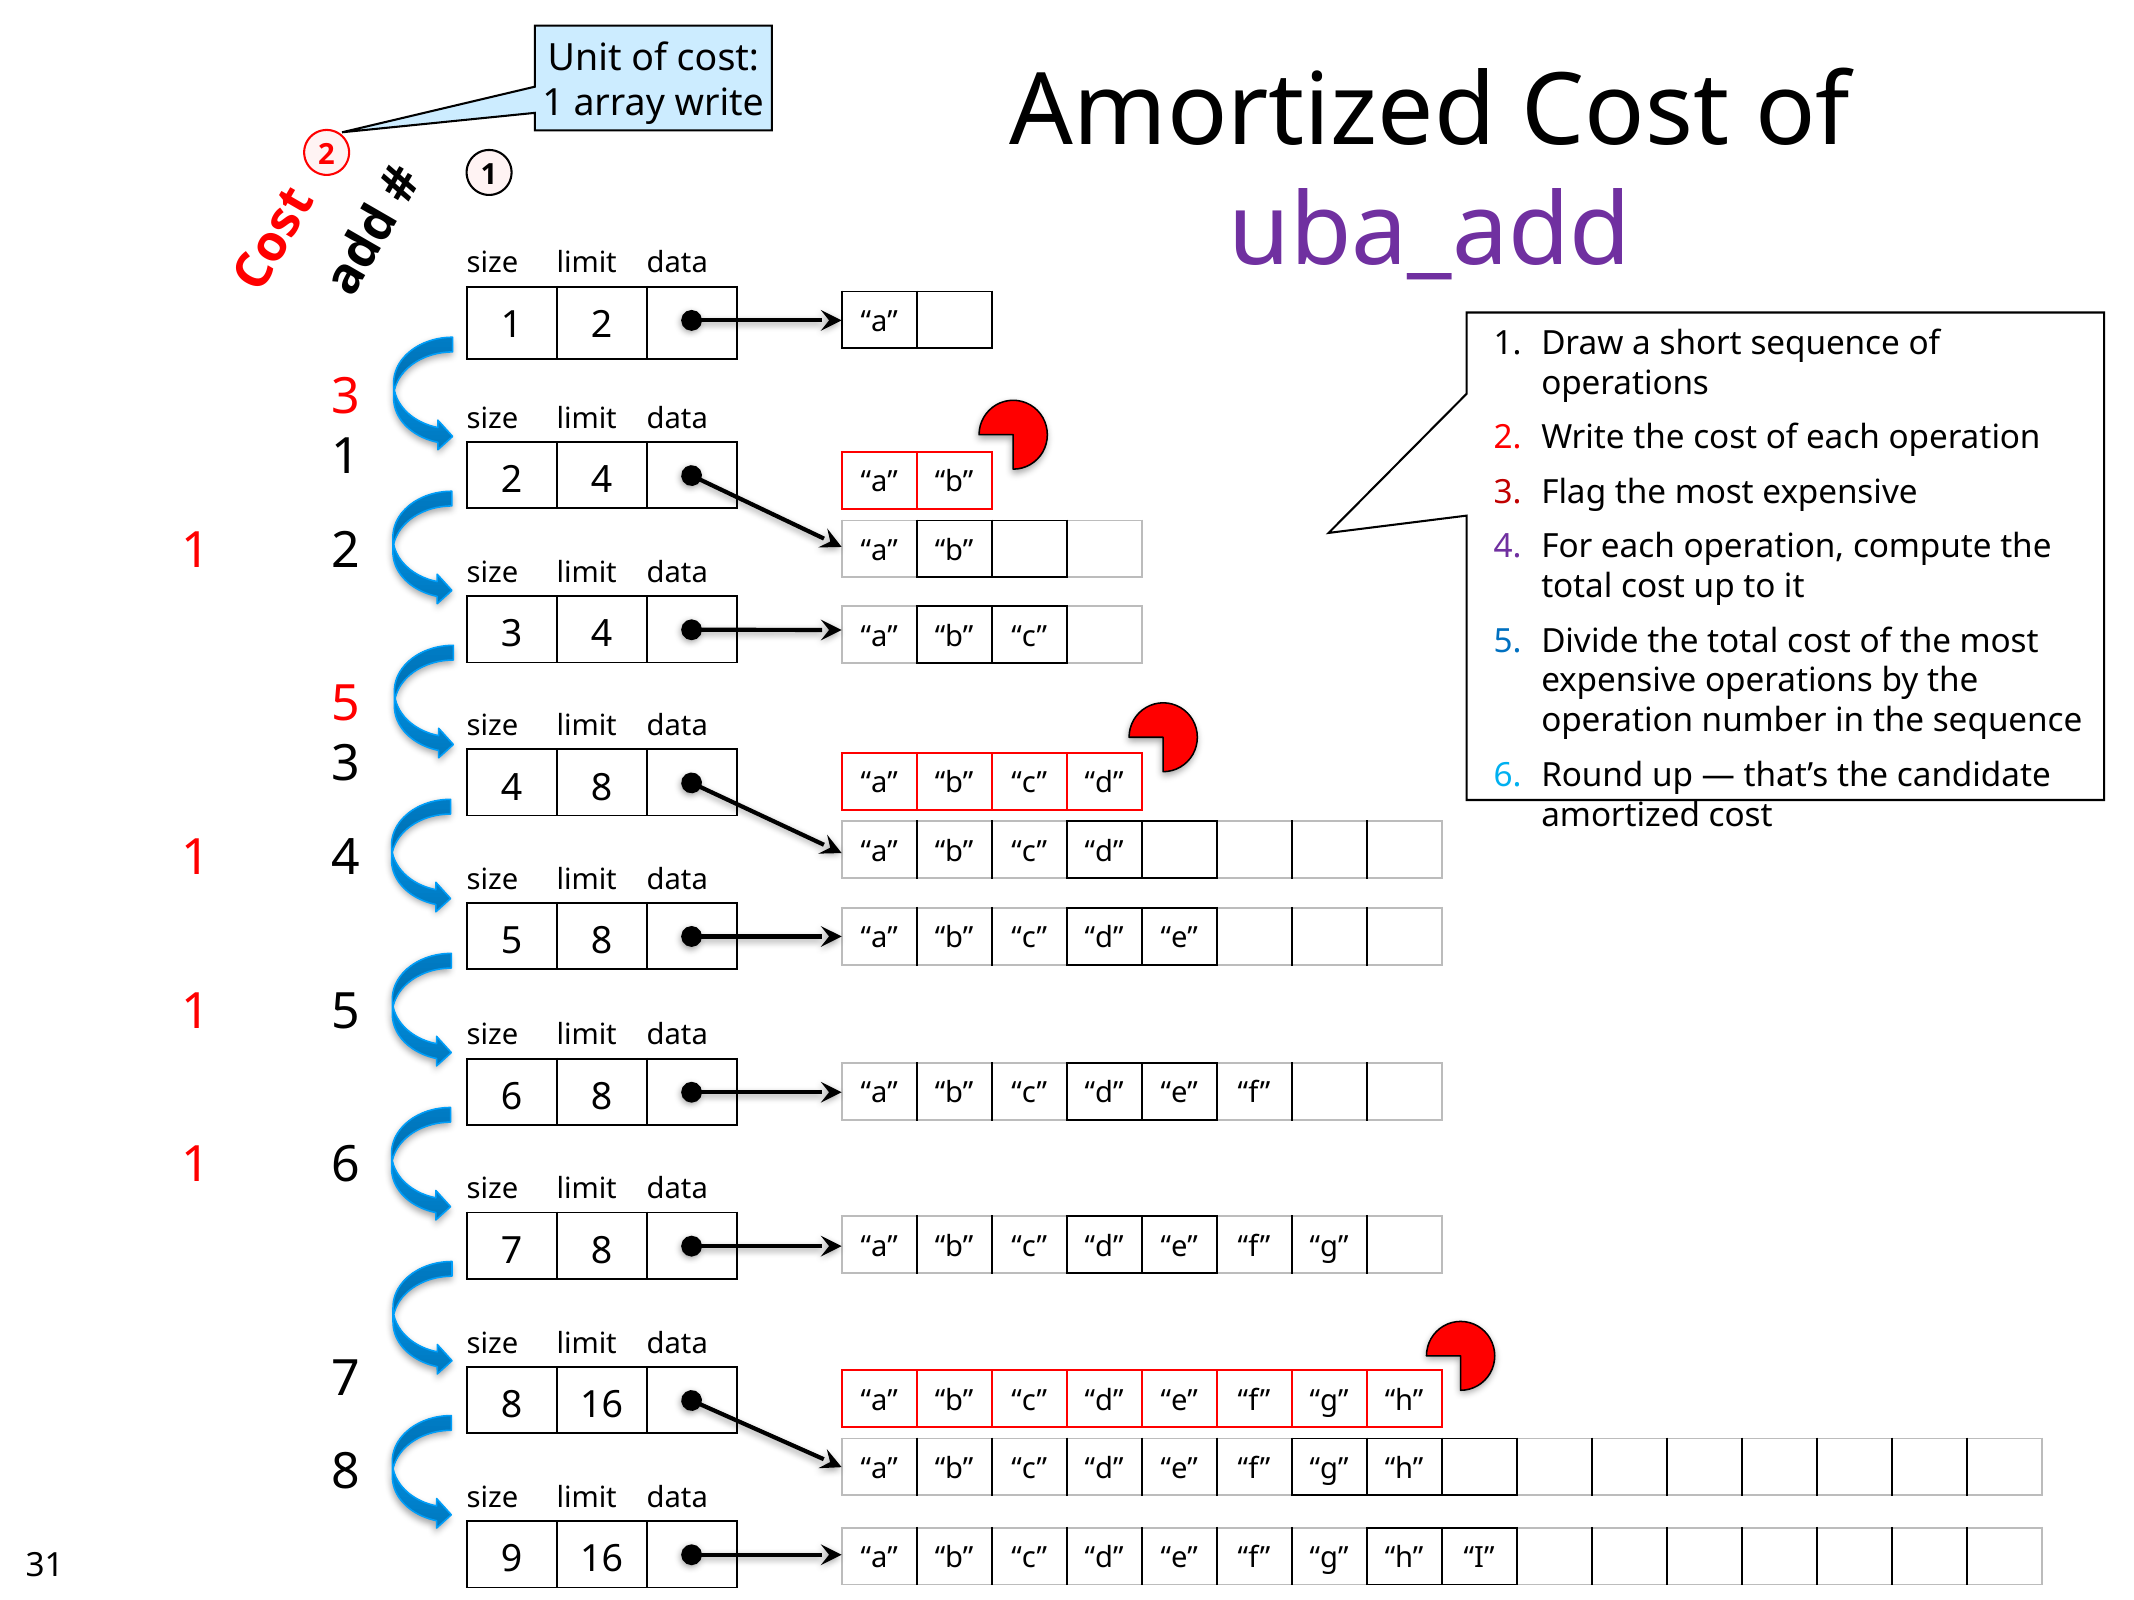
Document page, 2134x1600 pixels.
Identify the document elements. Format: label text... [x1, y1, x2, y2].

table_header “c” [993, 1217, 1066, 1272]
table_cell [648, 1368, 736, 1432]
text_box [843, 840, 867, 866]
text_box [393, 644, 455, 759]
table_header “b” [918, 822, 991, 877]
table_cell 8 [558, 1060, 646, 1124]
table_cell 8 [558, 750, 646, 815]
table_header [1293, 1064, 1366, 1119]
table_header “a” [843, 822, 916, 877]
text_box [843, 1454, 867, 1480]
text_box 3 9 5 3 [0, 660, 382, 802]
table_header [1218, 822, 1291, 877]
table_header [1893, 1439, 1966, 1494]
table_header “c” [993, 1439, 1066, 1494]
text_box [390, 1106, 452, 1221]
table_header [1143, 822, 1216, 877]
table_header limit [557, 1322, 647, 1366]
text_box [841, 1079, 867, 1105]
table_header “d” [1068, 909, 1141, 964]
table_header “c” [993, 1529, 1066, 1584]
text_box add # [289, 129, 451, 328]
table_header [1743, 1529, 1816, 1584]
table_header “e” [1143, 1064, 1216, 1119]
table_header “a” [843, 292, 916, 347]
table_header [1668, 1439, 1741, 1494]
text_box [392, 336, 454, 451]
table_header “f” [1218, 1439, 1291, 1494]
text_box [392, 490, 453, 605]
table_header “c” [993, 754, 1066, 809]
text_box [843, 534, 867, 560]
table_header “I” [1443, 1529, 1516, 1584]
table_cell 7 [468, 1213, 556, 1278]
slide_number 30 [16, 1533, 74, 1588]
table_header “a” [843, 607, 916, 662]
table_header limit [557, 1168, 647, 1212]
table_header size [467, 397, 557, 441]
table_cell 8 [558, 904, 646, 968]
text_box [666, 307, 692, 333]
table_header size [467, 1476, 557, 1520]
text_box Cost [197, 150, 344, 324]
table_header [1293, 909, 1366, 964]
table_header size [467, 242, 557, 286]
table_cell 4 [558, 597, 646, 662]
text_box [666, 923, 692, 949]
table_header limit [557, 397, 647, 441]
table_header limit [557, 242, 647, 286]
table_header data [647, 242, 737, 286]
table_cell 16 [558, 1522, 646, 1587]
table_header “h” [1368, 1529, 1441, 1584]
table_header [1518, 1439, 1591, 1494]
table_cell 5 [468, 904, 556, 968]
table_header [993, 521, 1066, 576]
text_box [691, 1400, 842, 1468]
table_header “g” [1293, 1371, 1366, 1426]
table_header “h” [1368, 1439, 1441, 1494]
table_header “b” [918, 1371, 991, 1426]
table_header data [647, 1476, 737, 1520]
table_header [1443, 1439, 1516, 1494]
table_header “b” [918, 909, 991, 964]
table_header “b” [918, 1064, 991, 1119]
table_header [1818, 1439, 1891, 1494]
table_header limit [557, 704, 647, 748]
text_box 10 1 4 [0, 813, 382, 896]
text_box 22 1 8 [0, 1428, 382, 1510]
table_header “c” [993, 607, 1066, 662]
text_box [391, 1414, 453, 1529]
table_header size [467, 1322, 557, 1366]
title Amortized Cost of uba_add [805, 41, 2055, 289]
table_header “b” [918, 1217, 991, 1272]
text_box [392, 1260, 453, 1375]
table_header “a” [843, 909, 916, 964]
table_header limit [557, 858, 647, 902]
table_header limit [557, 1476, 647, 1520]
table_header “c” [993, 1064, 1066, 1119]
table_header “d” [1068, 822, 1141, 877]
table_cell 2 [468, 443, 556, 507]
table_header “g” [1293, 1439, 1366, 1494]
table_header [1068, 521, 1141, 576]
table_header “a” [843, 1439, 916, 1494]
table_header “d” [1068, 754, 1141, 809]
table_header “h” [1368, 1371, 1441, 1426]
table_header “a” [843, 1064, 916, 1119]
table_header [1668, 1529, 1741, 1584]
table_cell [648, 288, 736, 358]
table_cell [648, 443, 736, 507]
table_header data [647, 1168, 737, 1212]
table_cell 2 [558, 288, 646, 358]
table_header “g” [1293, 1529, 1366, 1584]
text_box 2 [304, 129, 350, 175]
table_header [1818, 1529, 1891, 1584]
table_header “f” [1218, 1529, 1291, 1584]
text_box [691, 782, 842, 854]
table_header size [467, 1014, 557, 1058]
table_header [1368, 1217, 1441, 1272]
table_header data [647, 1014, 737, 1058]
text_box 1 [466, 149, 512, 195]
text_box [666, 617, 692, 643]
table_header limit [557, 1014, 647, 1058]
text_box 4 1 2 [0, 506, 382, 588]
table_cell 6 [468, 1060, 556, 1124]
table_cell [648, 597, 736, 662]
table_header “e” [1143, 909, 1216, 964]
table_header “d” [1068, 1064, 1141, 1119]
table_cell 8 [468, 1368, 556, 1432]
text_box [666, 1079, 692, 1105]
text_box [841, 923, 867, 949]
table_cell 4 [468, 750, 556, 815]
text_box 3 21 9 7 [0, 1274, 382, 1416]
table_cell 9 [468, 1522, 556, 1587]
table_cell [648, 1522, 736, 1587]
table_header [1968, 1439, 2041, 1494]
text_box [841, 1233, 867, 1259]
table_header “a” [843, 1371, 916, 1426]
table_header “a” [843, 453, 916, 508]
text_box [691, 475, 842, 548]
table_header size [467, 1168, 557, 1212]
table_header “e” [1143, 1371, 1216, 1426]
text_box [1425, 1320, 1496, 1392]
text_box [666, 770, 692, 796]
table_cell 8 [558, 1213, 646, 1278]
table_header limit [557, 551, 647, 595]
table_header “c” [993, 822, 1066, 877]
table_cell 3 [468, 597, 556, 662]
text_box 12 1 6 [0, 1120, 382, 1203]
text_box Draw a short sequence of operations Write the cost of each operation Flag the most expensive For each operation, compute the total cost up to it Divide the total cost of the most expensive operations by the operation number in the sequence Round up — that’s the candidate amortized cost [1328, 312, 2105, 801]
table_header “c” [993, 1371, 1066, 1426]
table_header [1893, 1529, 1966, 1584]
table_cell 1 [468, 288, 556, 358]
table_cell 16 [558, 1368, 646, 1432]
text_box [978, 399, 1049, 470]
table_header [1368, 1064, 1441, 1119]
table_header [1593, 1439, 1666, 1494]
text_box [666, 1388, 692, 1414]
table_header “d” [1068, 1439, 1141, 1494]
table_cell [648, 750, 736, 815]
table_header data [647, 704, 737, 748]
table_cell [648, 904, 736, 968]
table_header [1068, 607, 1141, 662]
table_header “a” [843, 1529, 916, 1584]
table_header [1368, 822, 1441, 877]
table_header “c” [993, 909, 1066, 964]
table_header “b” [918, 521, 991, 576]
table_header “d” [1068, 1217, 1141, 1272]
table_header “g” [1293, 1217, 1366, 1272]
text_box Unit of cost: 1 array write [342, 25, 772, 133]
table_cell 4 [558, 443, 646, 507]
table_header “b” [918, 607, 991, 662]
table_header “b” [918, 754, 991, 809]
text_box [666, 1542, 692, 1568]
text_box 11 1 5 [0, 967, 382, 1049]
text_box 3 3 3 1 [0, 353, 382, 495]
table_header size [467, 704, 557, 748]
table_header “a” [843, 754, 916, 809]
table_header “b” [918, 1439, 991, 1494]
table_header [1593, 1529, 1666, 1584]
table_header data [647, 397, 737, 441]
table_header data [647, 858, 737, 902]
table_header “a” [843, 521, 916, 576]
table_header size [467, 858, 557, 902]
text_box [391, 952, 453, 1067]
table_header “a” [843, 1217, 916, 1272]
text_box [1128, 702, 1199, 773]
table_header “f” [1218, 1371, 1291, 1426]
table_header [1743, 1439, 1816, 1494]
table_header [1518, 1529, 1591, 1584]
table_header “e” [1143, 1217, 1216, 1272]
table_header [1293, 822, 1366, 877]
text_box [841, 617, 867, 643]
table_header “f” [1218, 1217, 1291, 1272]
text_box [666, 463, 692, 489]
table_header “b” [918, 453, 991, 508]
table_header “b” [918, 1529, 991, 1584]
table_header “e” [1143, 1529, 1216, 1584]
text_box [390, 798, 452, 913]
text_box [666, 1233, 692, 1259]
table_header “e” [1143, 1439, 1216, 1494]
table_header size [467, 551, 557, 595]
table_header [1968, 1529, 2041, 1584]
table_header “f” [1218, 1064, 1291, 1119]
text_box [841, 307, 867, 333]
text_box [841, 1542, 867, 1568]
table_header “d” [1068, 1371, 1141, 1426]
table_header “d” [1068, 1529, 1141, 1584]
table_header [1368, 909, 1441, 964]
table_header data [647, 551, 737, 595]
table_header data [647, 1322, 737, 1366]
table_header [918, 292, 991, 347]
table_cell [648, 1060, 736, 1124]
table_cell [648, 1213, 736, 1278]
table_header [1218, 909, 1291, 964]
